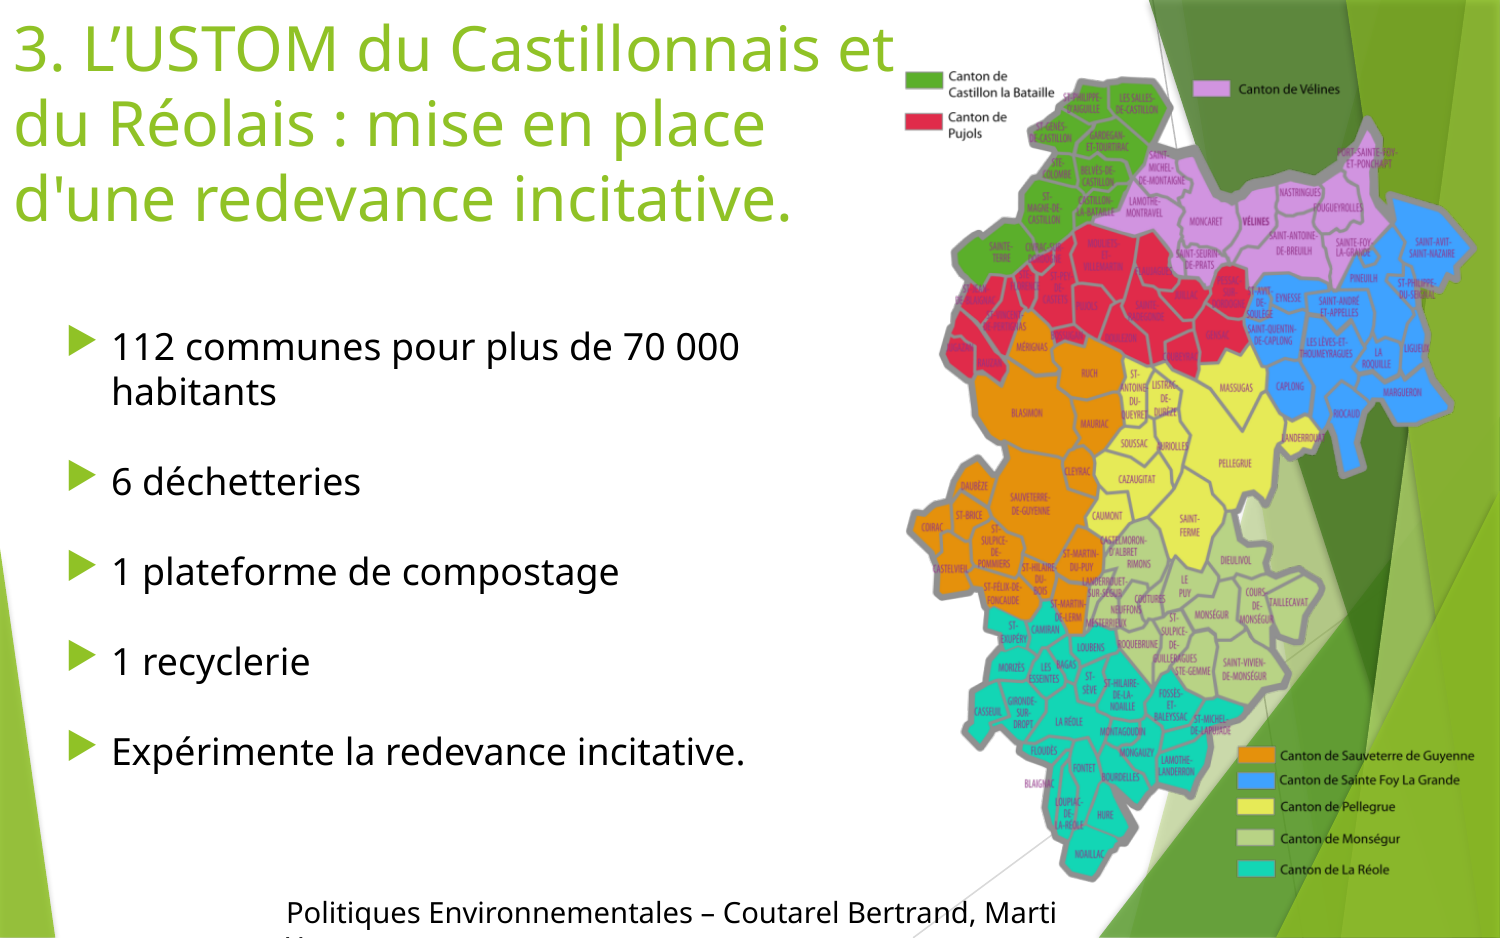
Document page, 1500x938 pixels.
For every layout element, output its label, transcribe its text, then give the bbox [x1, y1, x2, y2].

picture [902, 67, 1481, 888]
text_box Politiques Environnementales – Coutarel Bertrand, Marti Yves [271, 886, 1124, 938]
title 3. L’USTOM du Castillonnais et du Réolais : mise en place d'une redevance incitative. [0, 0, 921, 242]
list 112 communes pour plus de 70 000 habitants 6 déchetteries 1 plateforme de compostage 1 recyclerie Expérimente la redevance incitative. [37, 265, 897, 885]
